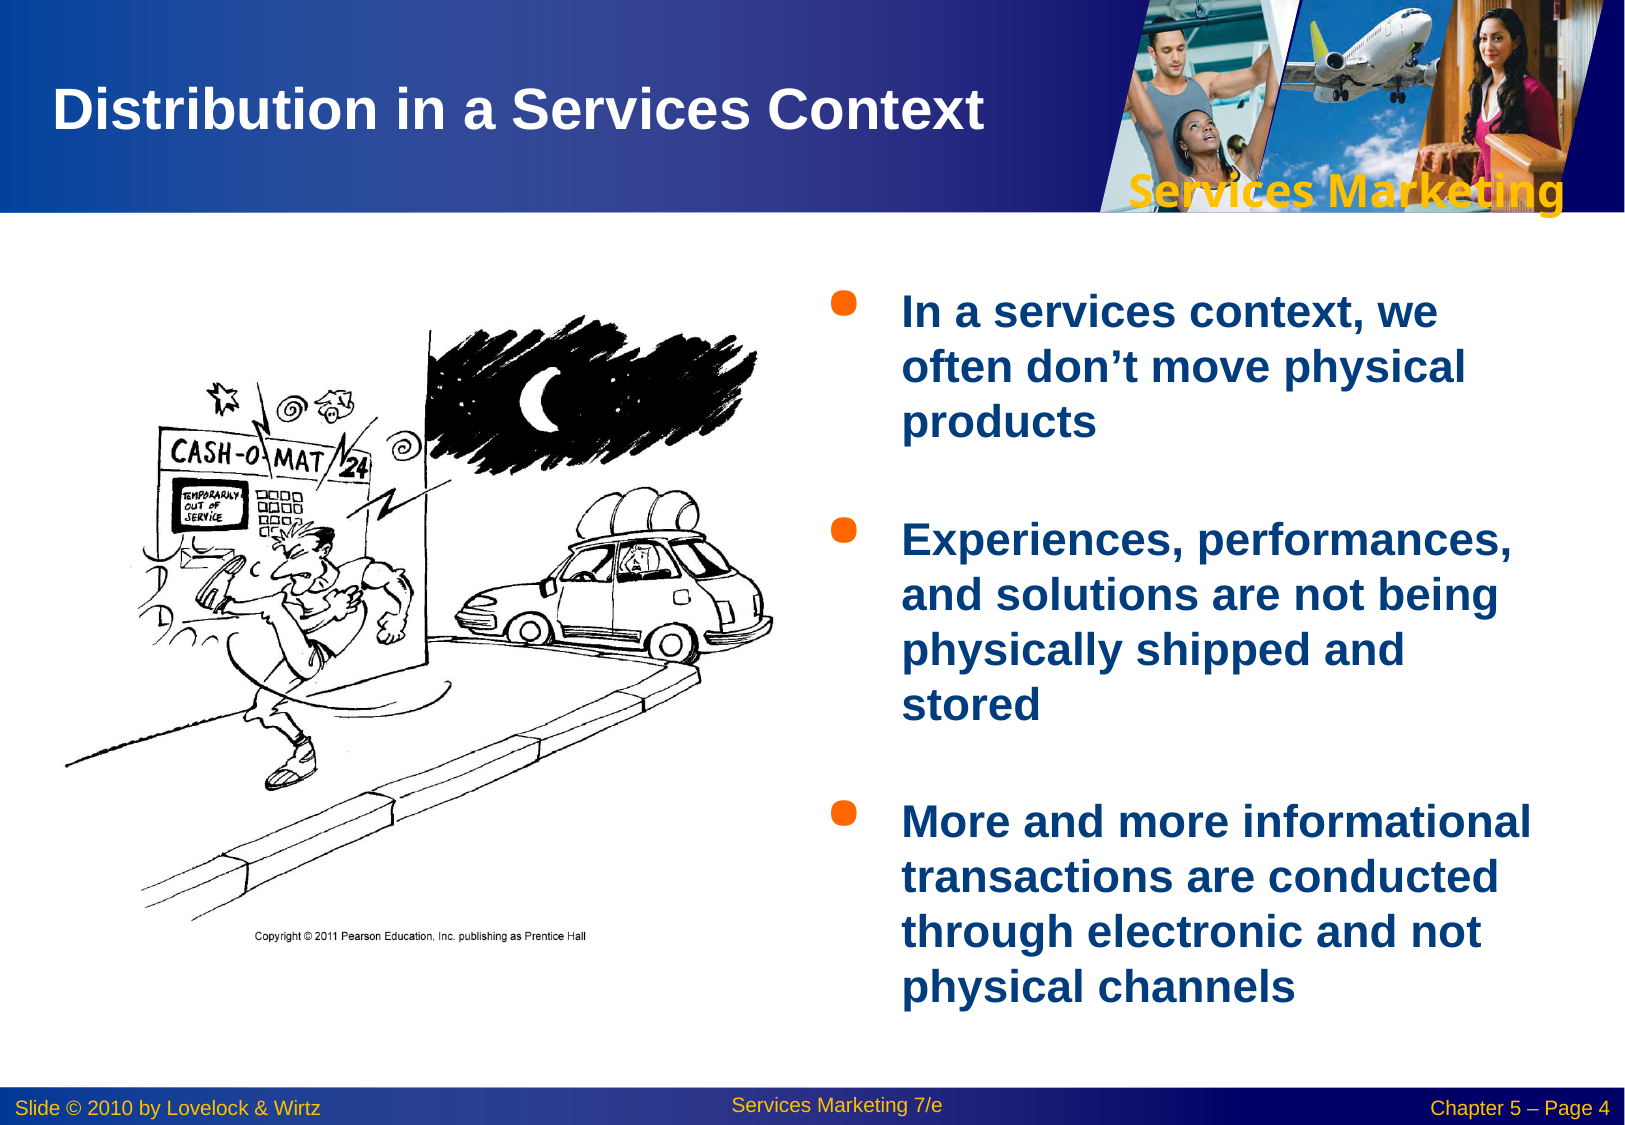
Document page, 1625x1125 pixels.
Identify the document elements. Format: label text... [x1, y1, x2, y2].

picture [61, 312, 778, 951]
picture [1100, 0, 1604, 213]
picture [1162, 186, 1172, 192]
picture [1546, 187, 1556, 202]
title Distribution in a Services Context [36, 37, 1088, 176]
list In a services context, we often don’t move physical products Experiences, performances, and solutions are not being physically shipped and stored More and more informational transactions are conducted through electronic and not physical channels [811, 274, 1551, 1063]
